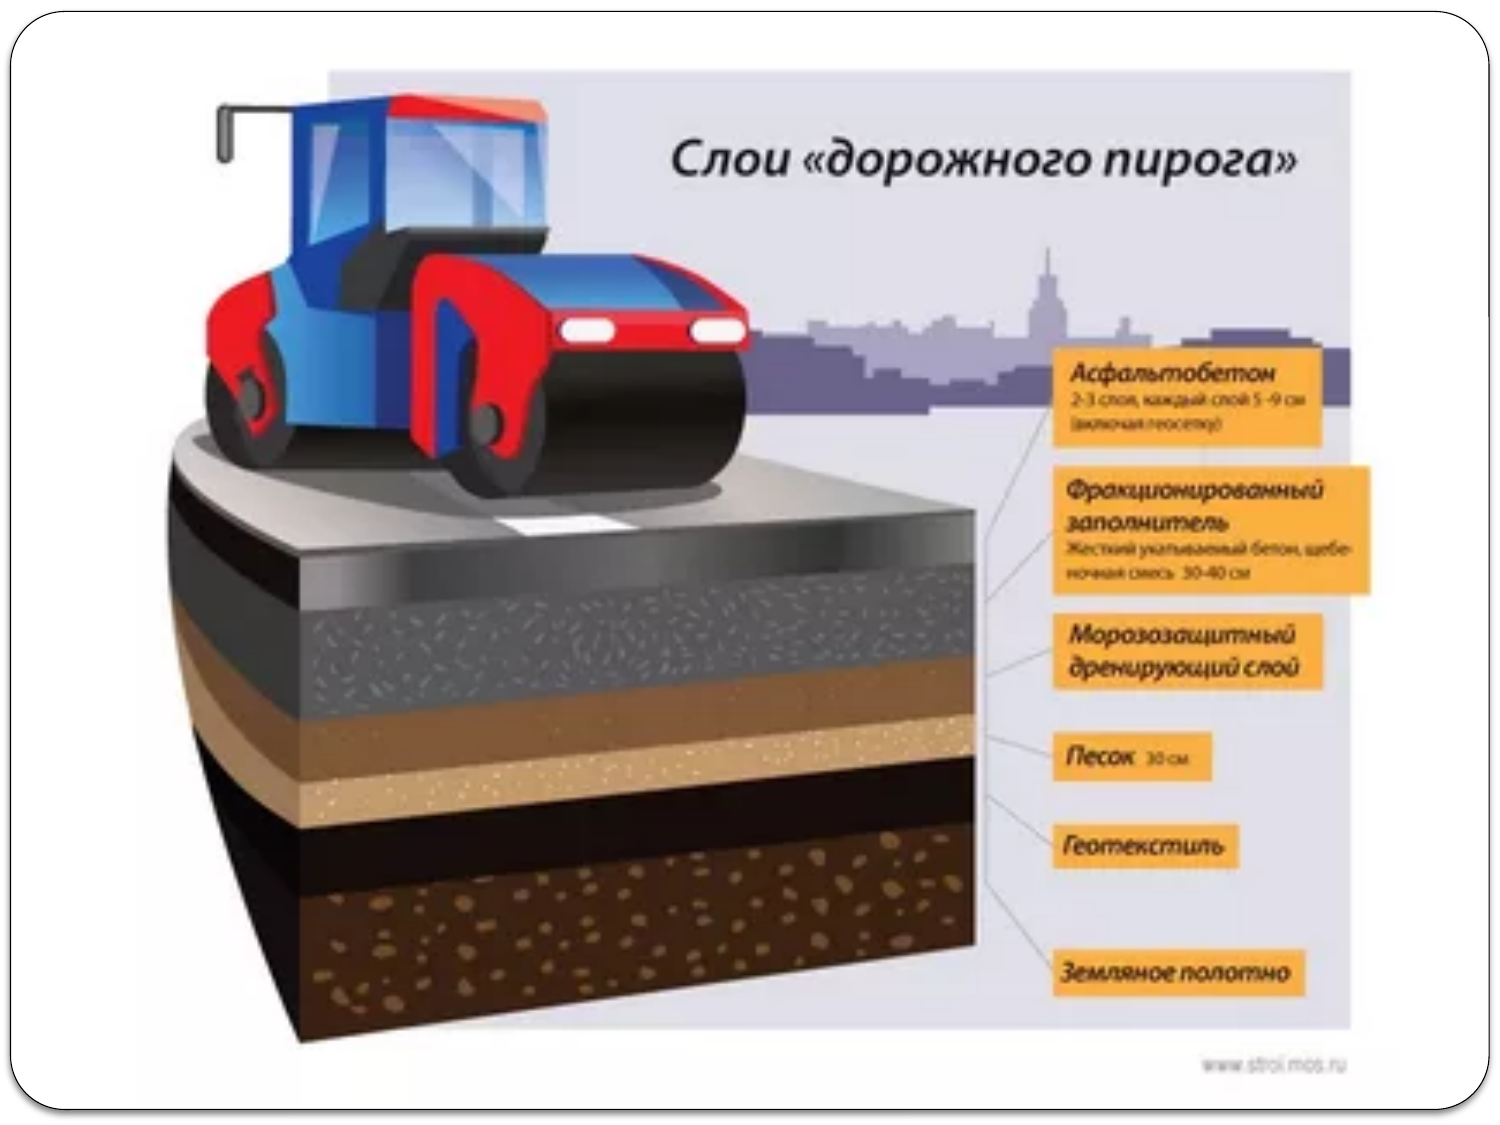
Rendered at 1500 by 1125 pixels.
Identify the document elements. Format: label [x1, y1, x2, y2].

list [135, 30, 1400, 1106]
